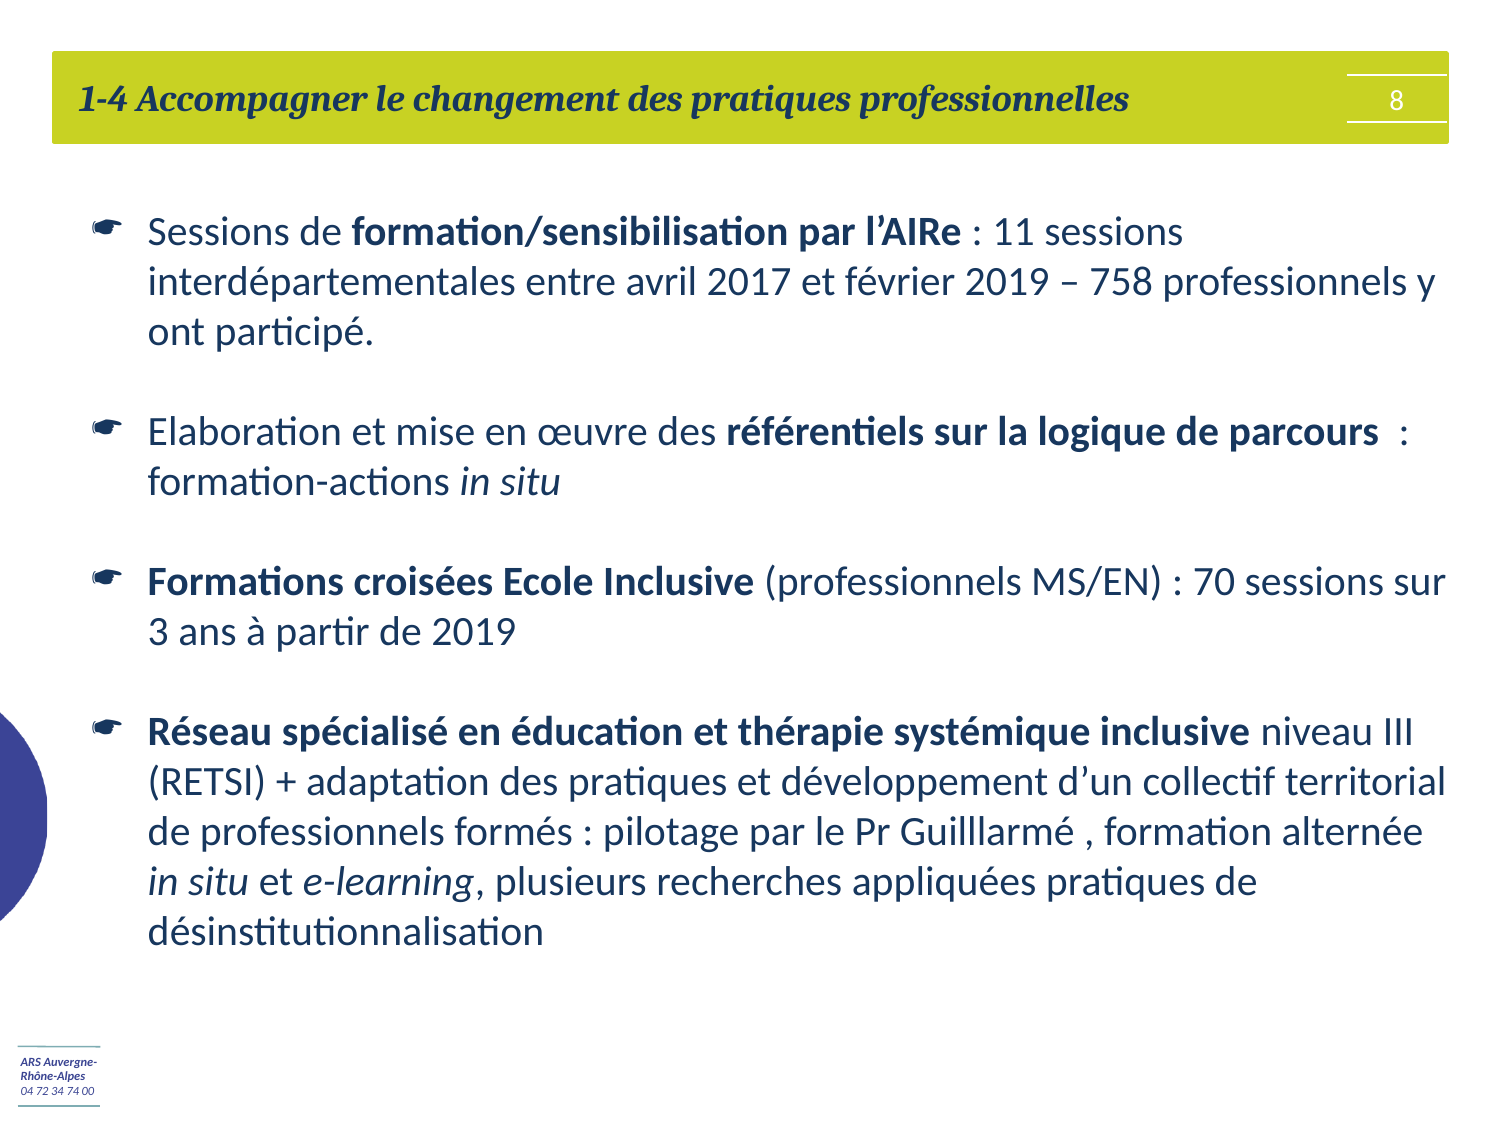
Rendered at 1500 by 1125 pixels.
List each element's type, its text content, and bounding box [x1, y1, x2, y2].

text_box Sessions de formation/sensibilisation par l’AIRe : 11 sessions interdépartementales entre avril 2017 et février 2019 – 758 professionnels y ont participé. Elaboration et mise en œuvre des référentiels sur la logique de parcours : formation-actions in situ Formations croisées Ecole Inclusive (professionnels MS/EN) : 70 sessions sur 3 ans à partir de 2019 Réseau spécialisé en éducation et thérapie systémique inclusive niveau III (RETSI) + adaptation des pratiques et développement d’un collectif territorial de professionnels formés : pilotage par le Pr Guilllarmé , formation alternée in situ et e-learning, plusieurs recherches appliquées pratiques de désinstitutionnalisation [76, 196, 1471, 962]
picture [0, 680, 48, 953]
slide_number 8 [1346, 73, 1447, 125]
text_box 1-4 Accompagner le changement des pratiques professionnelles [64, 66, 1214, 127]
